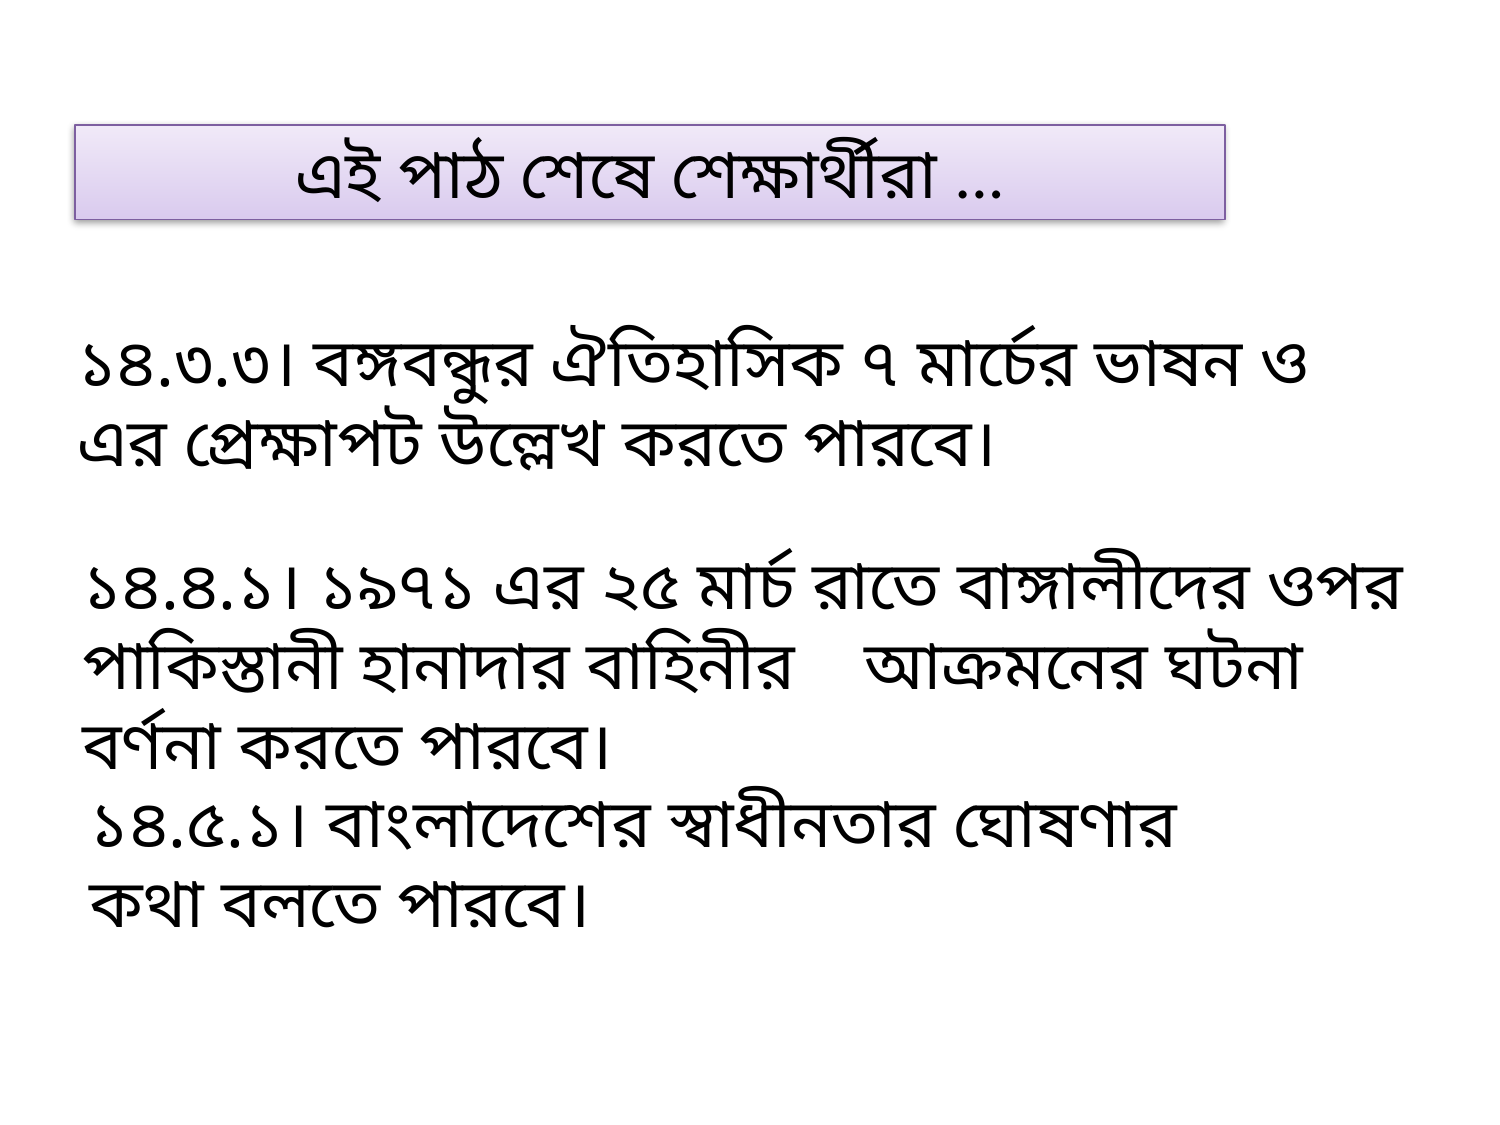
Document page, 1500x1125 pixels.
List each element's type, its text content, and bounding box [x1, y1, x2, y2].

text_box এই পাঠ শেষে শেক্ষার্থীরা ... [74, 124, 1226, 220]
text_box ১৪.৪.১। ১৯৭১ এর ২৫ মার্চ রাতে বাঙ্গালীদের ওপর পাকিস্তানী হানাদার বাহিনীর আক্রমনের ঘটনা বর্ণনা করতে পারবে। [67, 535, 1425, 791]
text_box ১৪.৩.৩। বঙ্গবন্ধুর ঐতিহাসিক ৭ মার্চের ভাষন ও এর প্রেক্ষাপট উল্লেখ করতে পারবে। [62, 312, 1413, 488]
text_box ১৪.৫.১। বাংলাদেশের স্বাধীনতার ঘোষণার কথা বলতে পারবে। [75, 773, 1277, 948]
